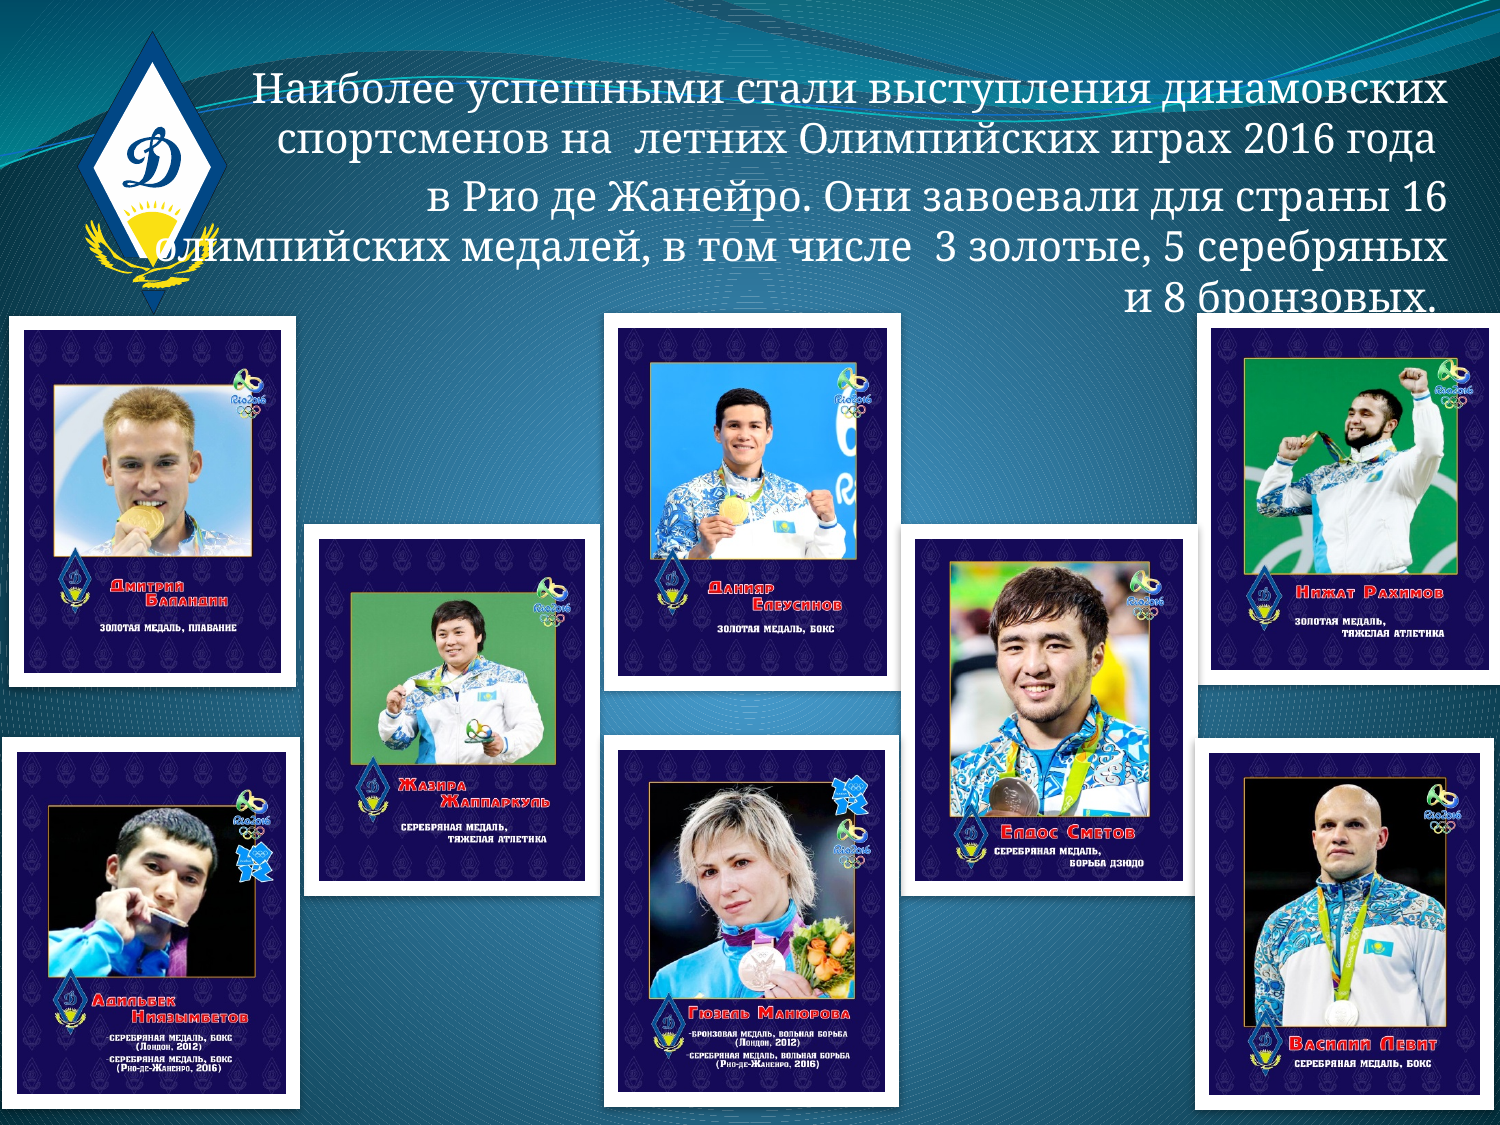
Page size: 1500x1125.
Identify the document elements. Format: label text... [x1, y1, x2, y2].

picture [915, 538, 1184, 882]
picture [23, 329, 282, 673]
picture [1211, 327, 1489, 671]
picture [16, 751, 286, 1095]
picture [318, 538, 586, 882]
picture [618, 327, 887, 677]
picture [618, 749, 885, 1093]
picture [1209, 752, 1481, 1096]
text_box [76, 30, 228, 316]
text_box Наиболее успешными стали выступления динамовских спортсменов на летних Олимпийских играх 2016 года в Рио де Жанейро. Они завоевали для страны 16 олимпийских медалей, в том числе 3 золотые, 5 серебряных и 8 бронзовых. [235, 54, 1459, 315]
